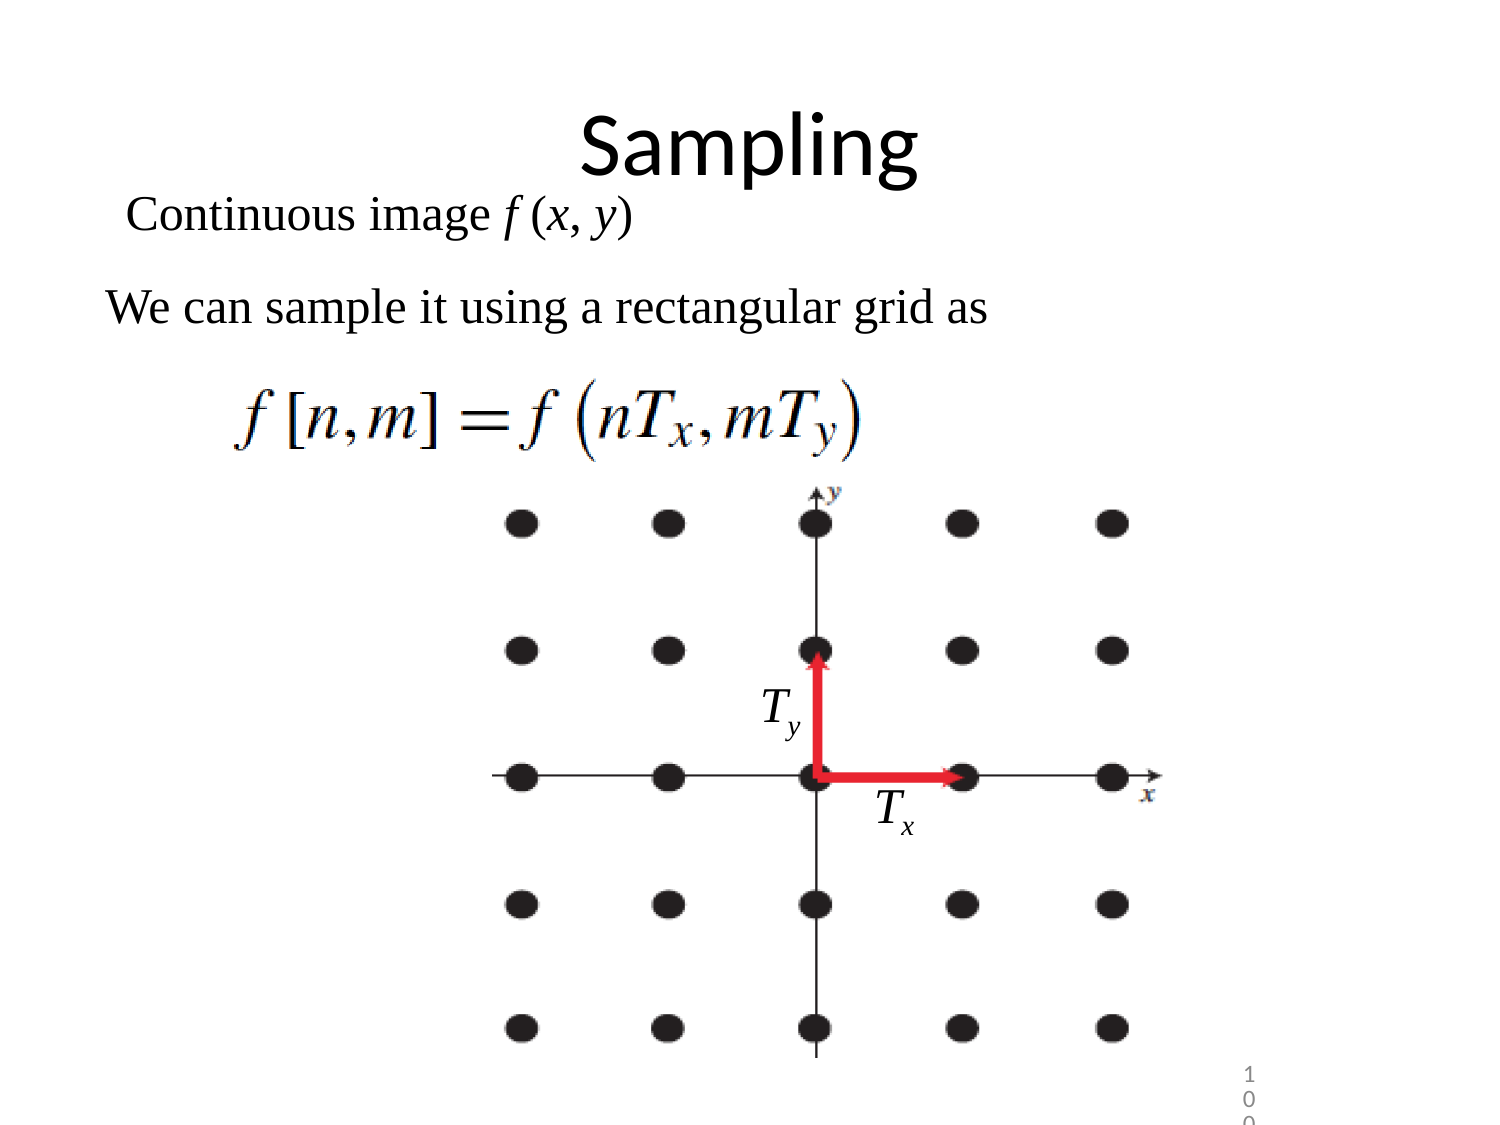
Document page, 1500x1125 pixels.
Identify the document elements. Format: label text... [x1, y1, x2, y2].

slide_number 100 [1227, 1049, 1272, 1096]
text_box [492, 469, 1166, 1058]
title Sampling [75, 0, 1425, 278]
picture [226, 373, 868, 463]
text_box Continuous image f (x, y) [98, 172, 649, 248]
text_box We can sample it using a rectangular grid as [90, 265, 1318, 341]
